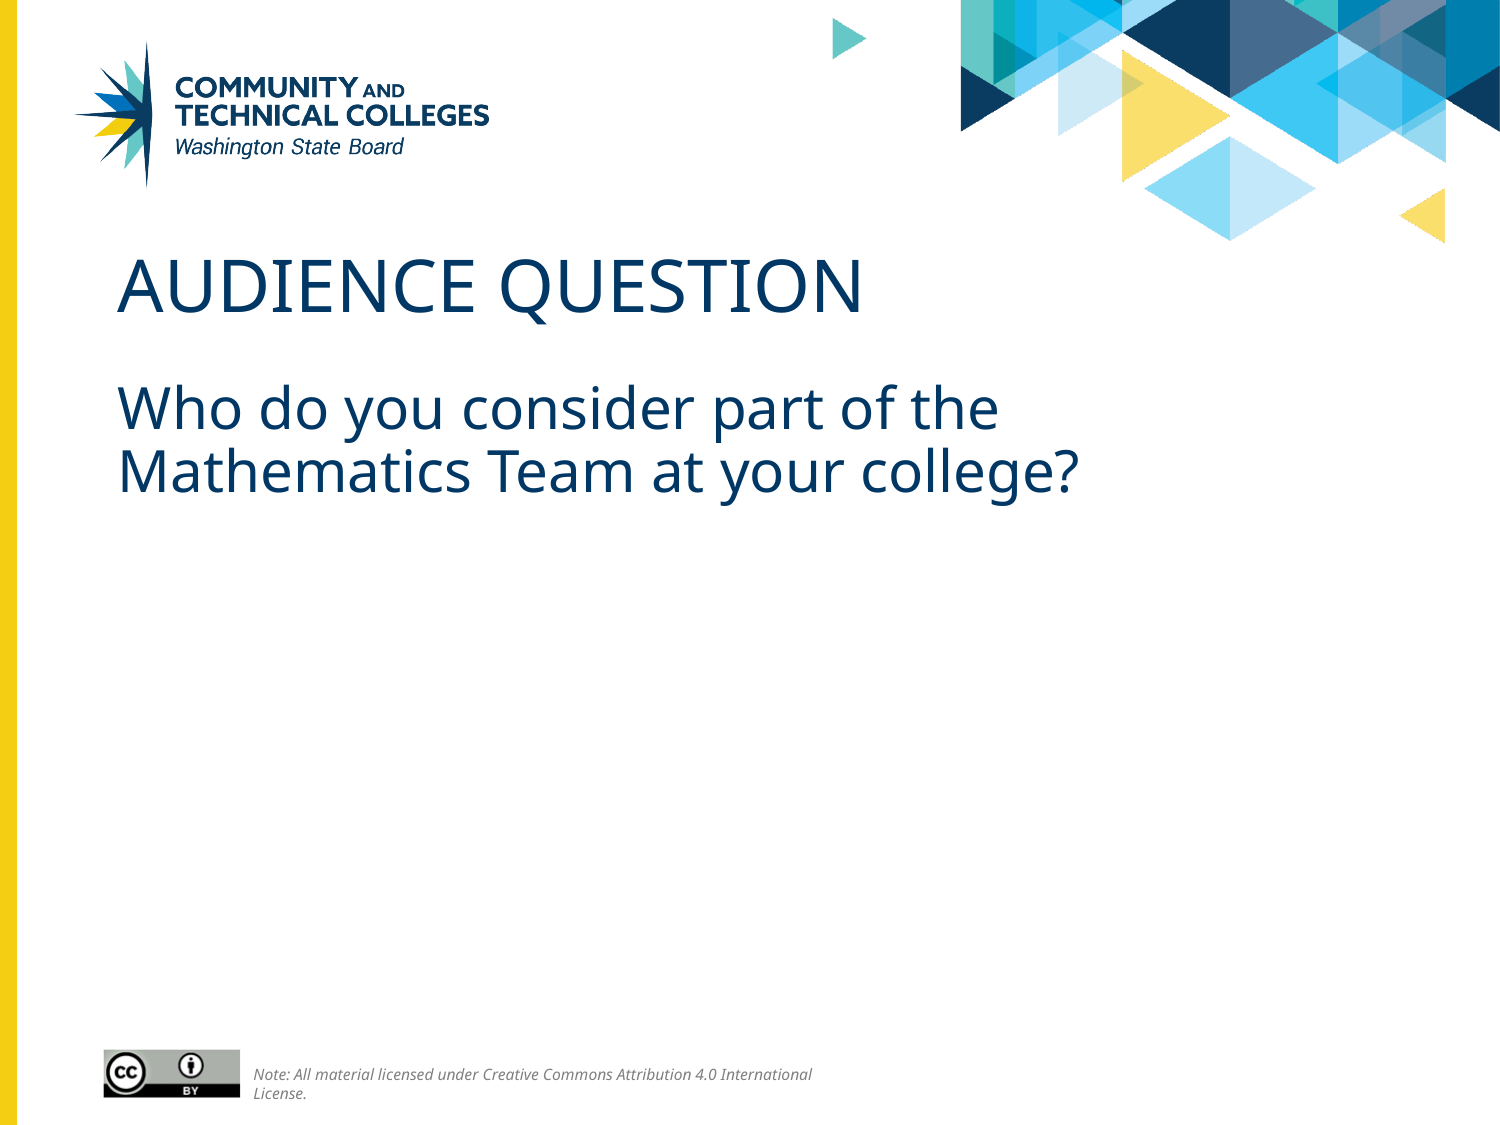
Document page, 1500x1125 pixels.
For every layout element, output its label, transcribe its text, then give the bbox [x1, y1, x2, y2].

picture [17, 25, 557, 228]
title Audience question [103, 242, 1397, 343]
picture [832, 0, 1500, 243]
list Who do you consider part of the Mathematics Team at your college? [103, 371, 1397, 935]
picture [103, 1049, 241, 1099]
